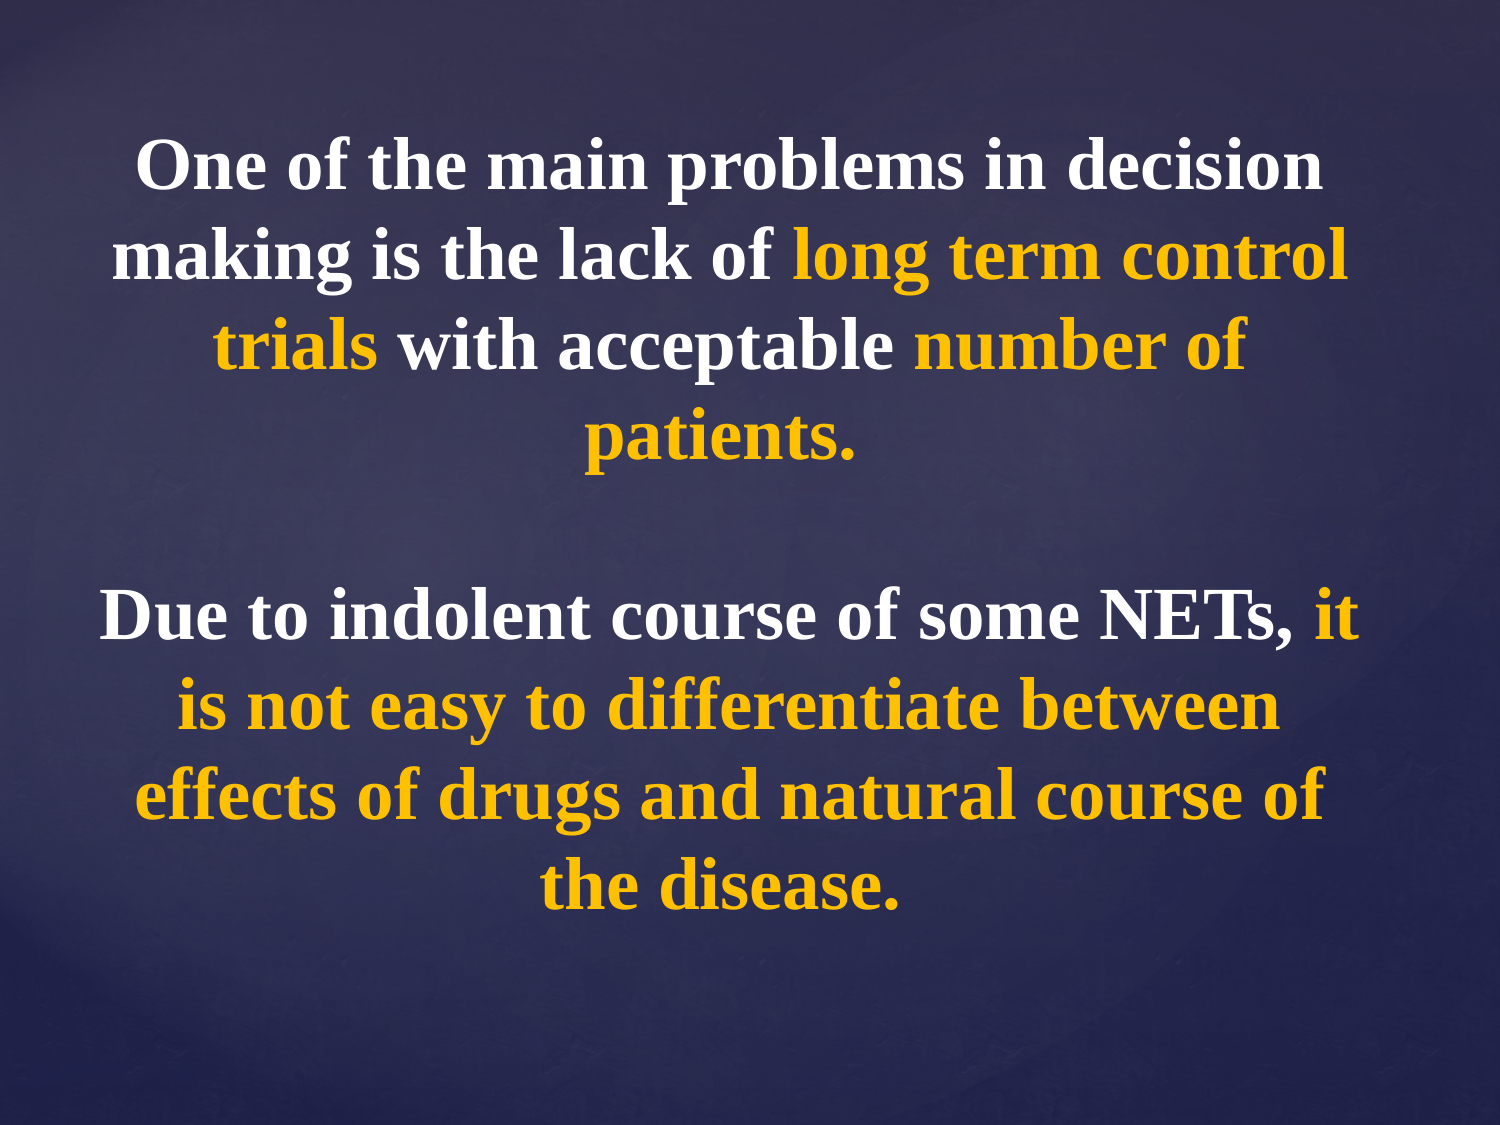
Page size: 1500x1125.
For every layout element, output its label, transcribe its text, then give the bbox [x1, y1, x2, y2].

title One of the main problems in decision making is the lack of long term control trials with acceptable number of patients. Due to indolent course of some NETs, it is not easy to differentiate between effects of drugs and natural course of the disease. [75, 37, 1385, 1075]
